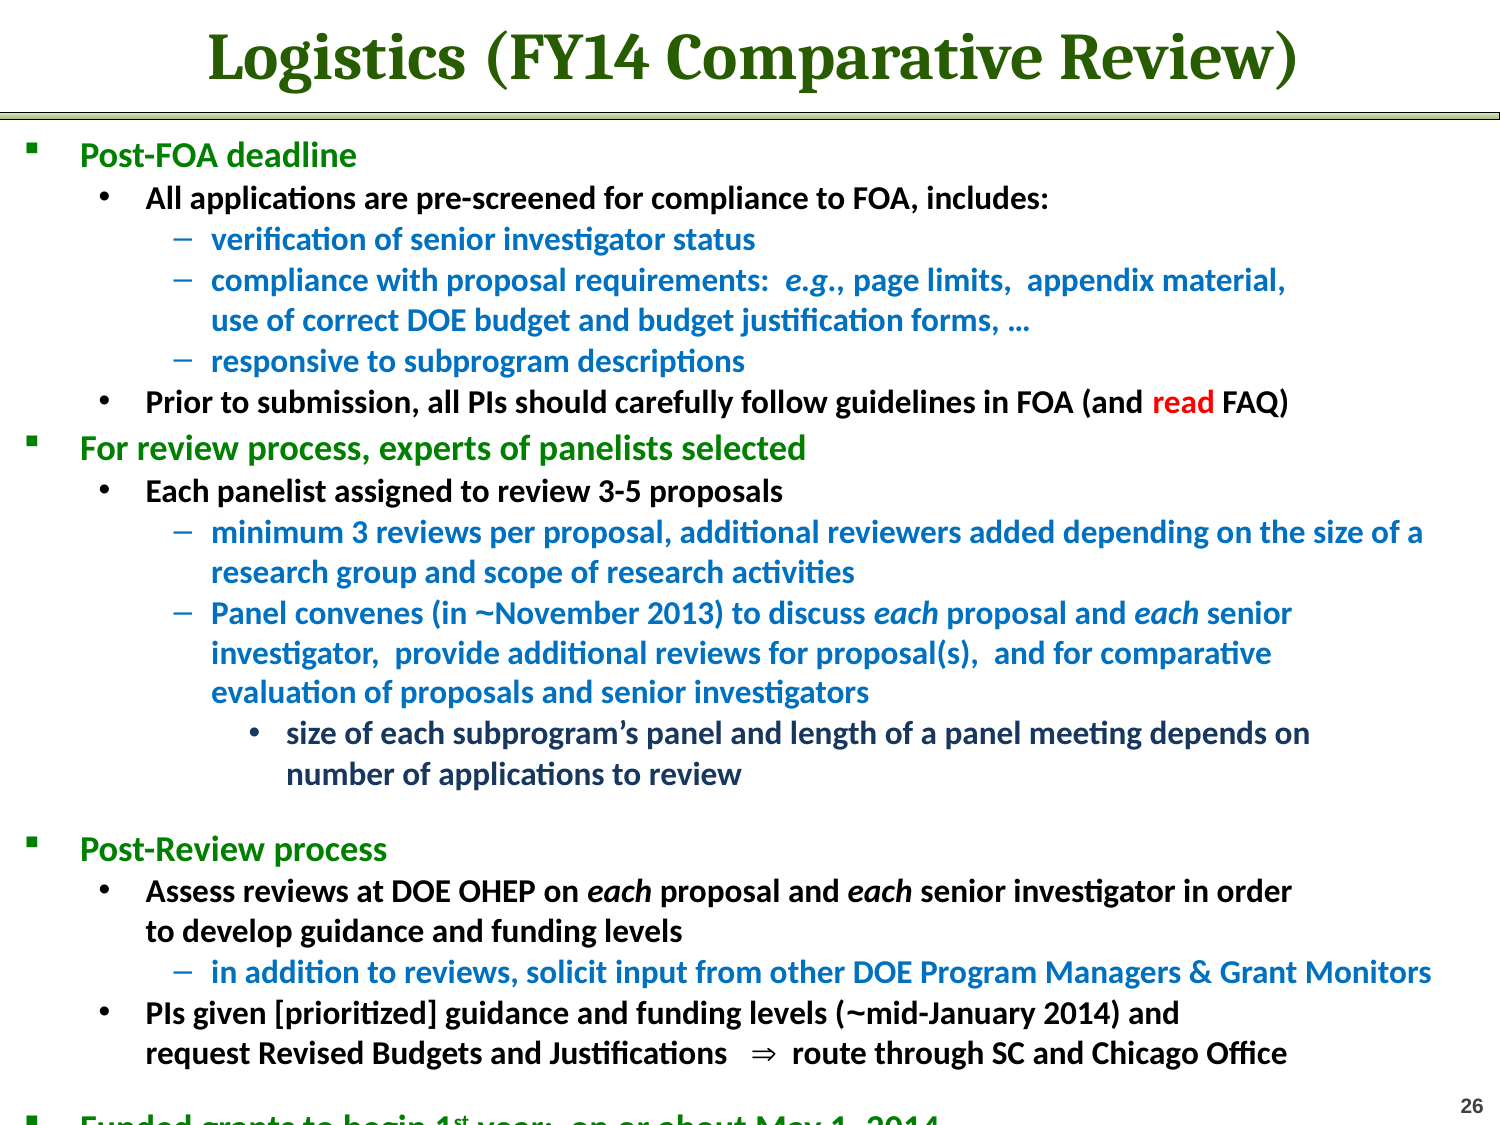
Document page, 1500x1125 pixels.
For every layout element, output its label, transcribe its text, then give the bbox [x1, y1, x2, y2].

text_box [0, 112, 1500, 120]
list Post-FOA deadline All applications are pre-screened for compliance to FOA, includes: verification of senior investigator status compliance with proposal requirements: e.g., page limits, appendix material, use of correct DOE budget and budget justification forms, … responsive to subprogram descriptions Prior to submission, all PIs should carefully follow guidelines in FOA (and read FAQ) For review process, experts of panelists selected Each panelist assigned to review 3-5 proposals minimum 3 reviews per proposal, additional reviewers added depending on the size of a research group and scope of research activities Panel convenes (in ~November 2013) to discuss each proposal and each senior investigator, provide additional reviews for proposal(s), and for comparative evaluation of proposals and senior investigators size of each subprogram’s panel and length of a panel meeting depends on number of applications to review Post-Review process Assess reviews at DOE OHEP on each proposal and each senior investigator in order to develop guidance and funding levels in addition to reviews, solicit input from other DOE Program Managers & Grant Monitors PIs given [prioritized] guidance and funding levels (~mid-January 2014) and request Revised Budgets and Justifications  route through SC and Chicago Office Funded grants to begin 1st year: on or about May 1, 2014 [8, 123, 1496, 1123]
text_box 26 [1445, 1085, 1499, 1125]
text_box Logistics (FY14 Comparative Review) [164, 2, 1346, 104]
